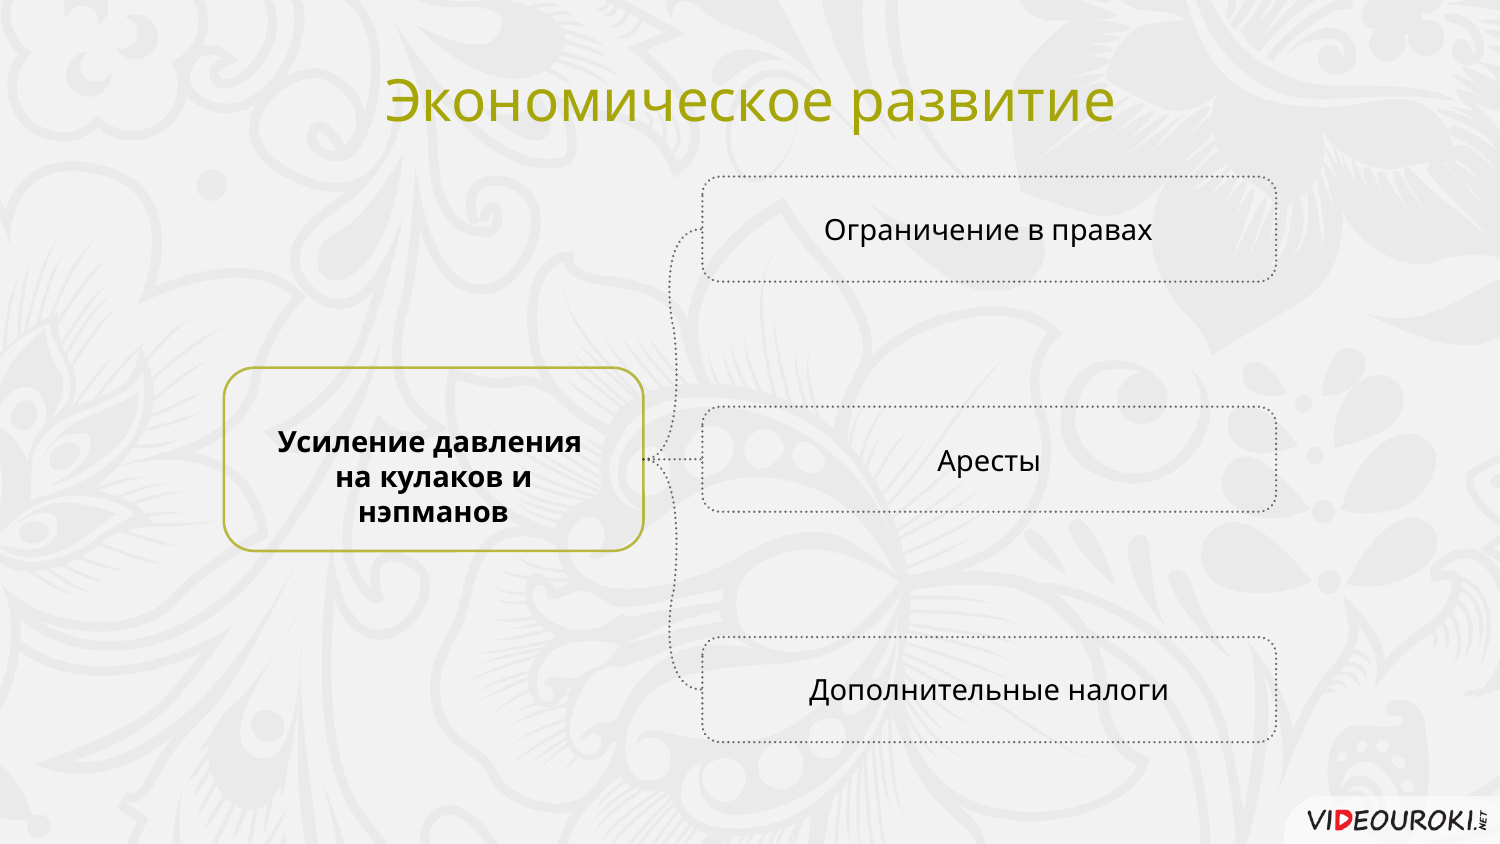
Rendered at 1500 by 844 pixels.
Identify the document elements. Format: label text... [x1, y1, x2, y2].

picture [0, 0, 1500, 844]
text_box Аресты [703, 435, 1280, 485]
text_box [643, 459, 703, 690]
text_box Усиление давления на кулаков и нэпманов [256, 416, 611, 536]
text_box [702, 176, 1277, 282]
text_box [703, 406, 1277, 435]
text_box Экономическое развитие [127, 63, 1374, 134]
text_box Дополнительные налоги [722, 664, 1257, 714]
text_box [223, 367, 643, 551]
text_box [643, 229, 703, 459]
text_box [702, 637, 1277, 743]
text_box [703, 485, 1277, 512]
text_box Ограничение в правах [722, 203, 1255, 254]
